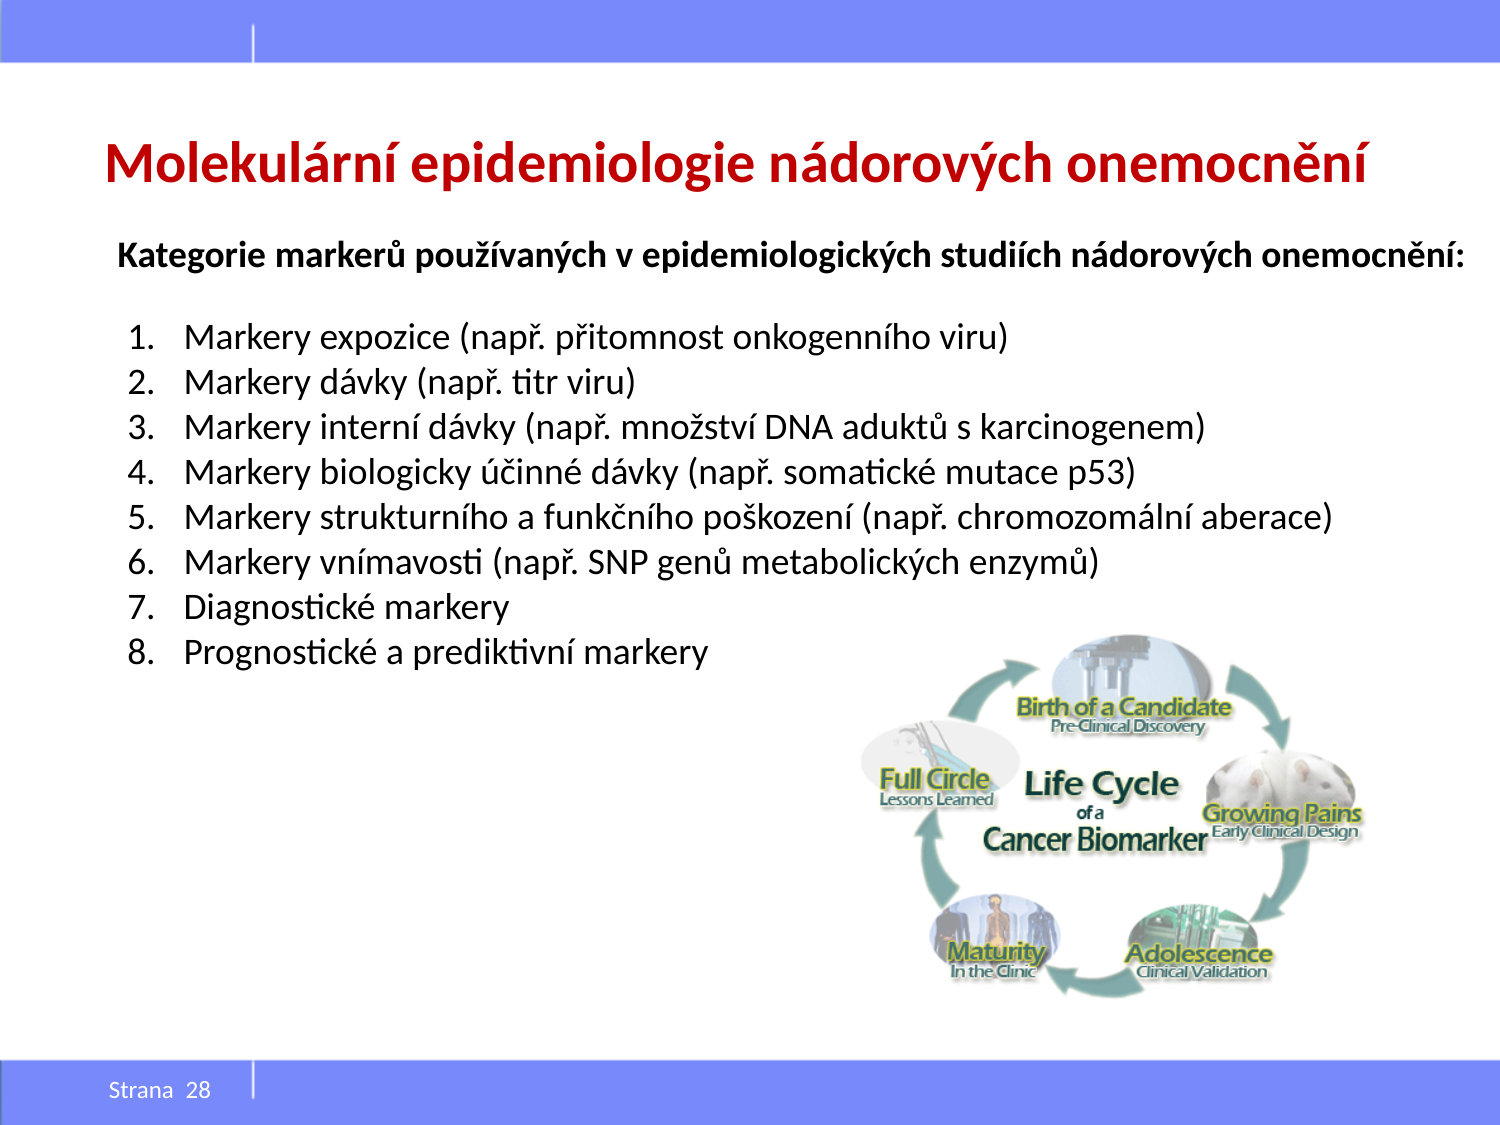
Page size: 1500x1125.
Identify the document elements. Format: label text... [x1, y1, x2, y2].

text_box Markery expozice (např. přitomnost onkogenního viru) Markery dávky (např. titr viru) Markery interní dávky (např. množství DNA aduktů s karcinogenem) Markery biologicky účinné dávky (např. somatické mutace p53) Markery strukturního a funkčního poškození (např. chromozomální aberace) Markery vnímavosti (např. SNP genů metabolických enzymů) Diagnostické markery Prognostické a prediktivní markery [112, 304, 1350, 725]
picture [0, 0, 1500, 1125]
text_box Strana 28 [94, 1066, 227, 1112]
text_box Molekulární epidemiologie nádorových onemocnění [89, 117, 1383, 202]
text_box Kategorie markerů používaných v epidemiologických studiích nádorových onemocnění: [102, 222, 1482, 283]
